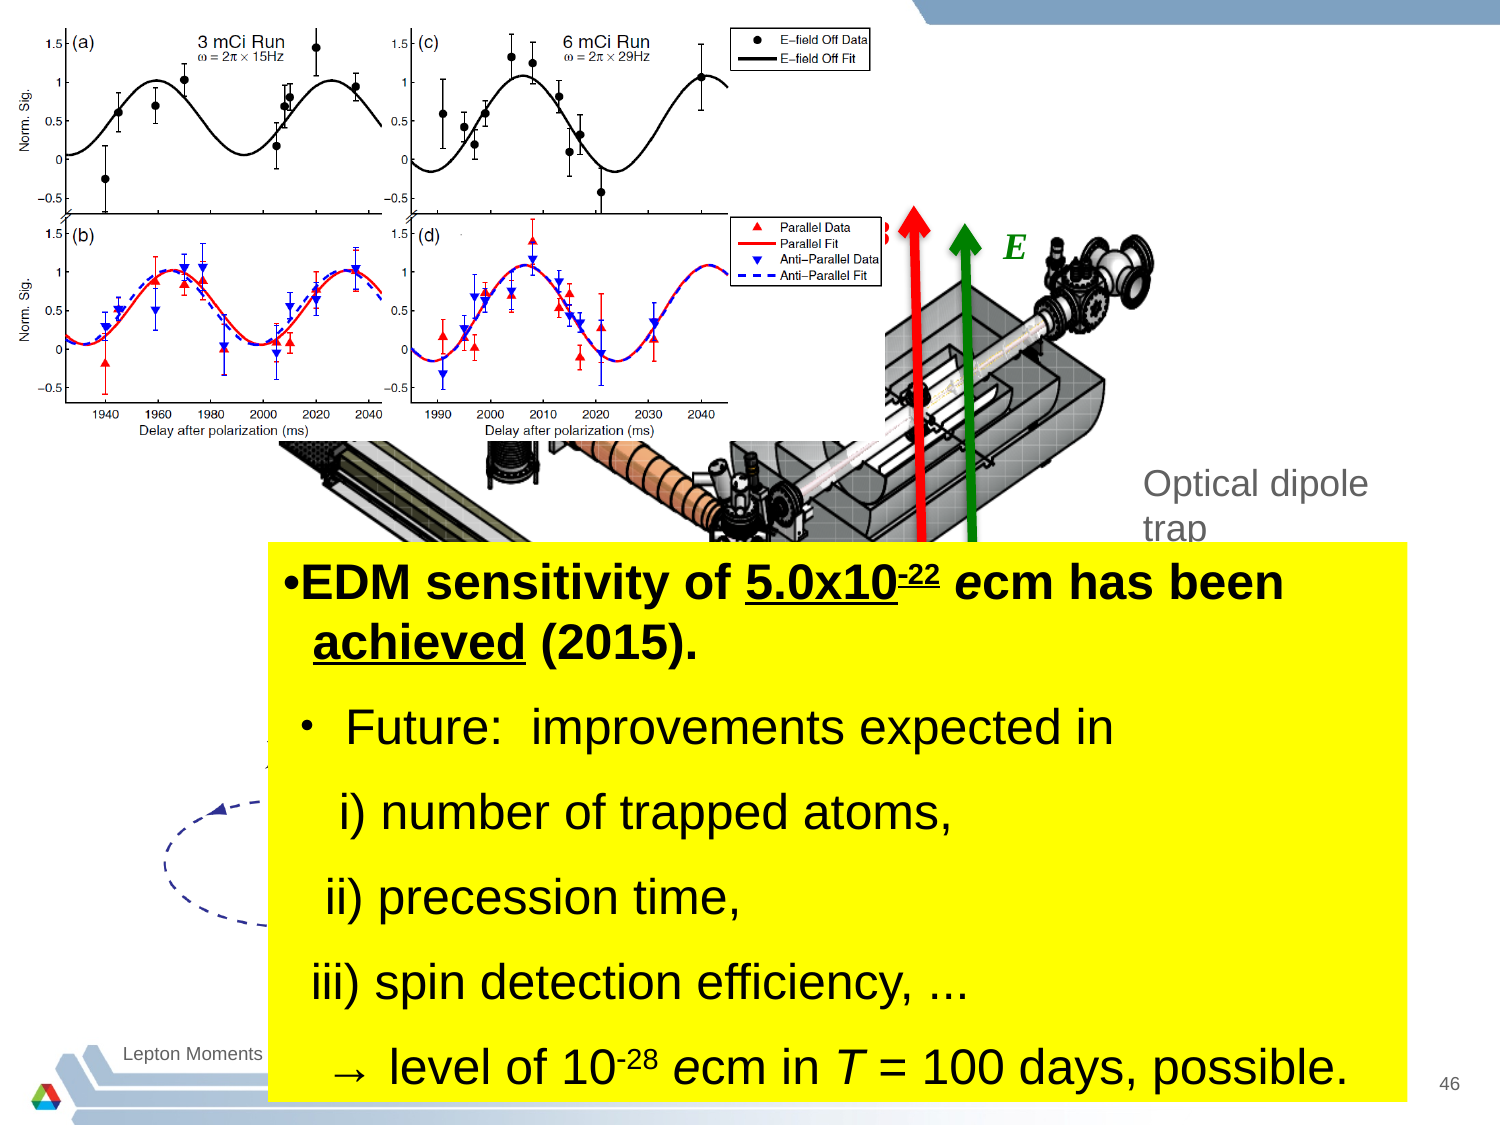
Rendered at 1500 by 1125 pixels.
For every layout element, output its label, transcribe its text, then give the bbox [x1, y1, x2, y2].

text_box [913, 205, 925, 633]
picture [0, 0, 1500, 1026]
text_box •EDM sensitivity of 5.0x10-22 ecm has been achieved (2015). ・Future: improvements expected in i) number of trapped atoms, ii) precession time, iii) spin detection efficiency, ... → level of 10-28 ecm in T = 100 days, possible. [268, 542, 1408, 1102]
text_box Optical dipole trap [1186, 451, 1458, 557]
picture [843, 813, 1258, 937]
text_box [964, 222, 976, 651]
footer Lepton Moments 2014 [107, 1034, 268, 1073]
picture [0, 1037, 1500, 1125]
slide_number 46 [1412, 1064, 1476, 1125]
